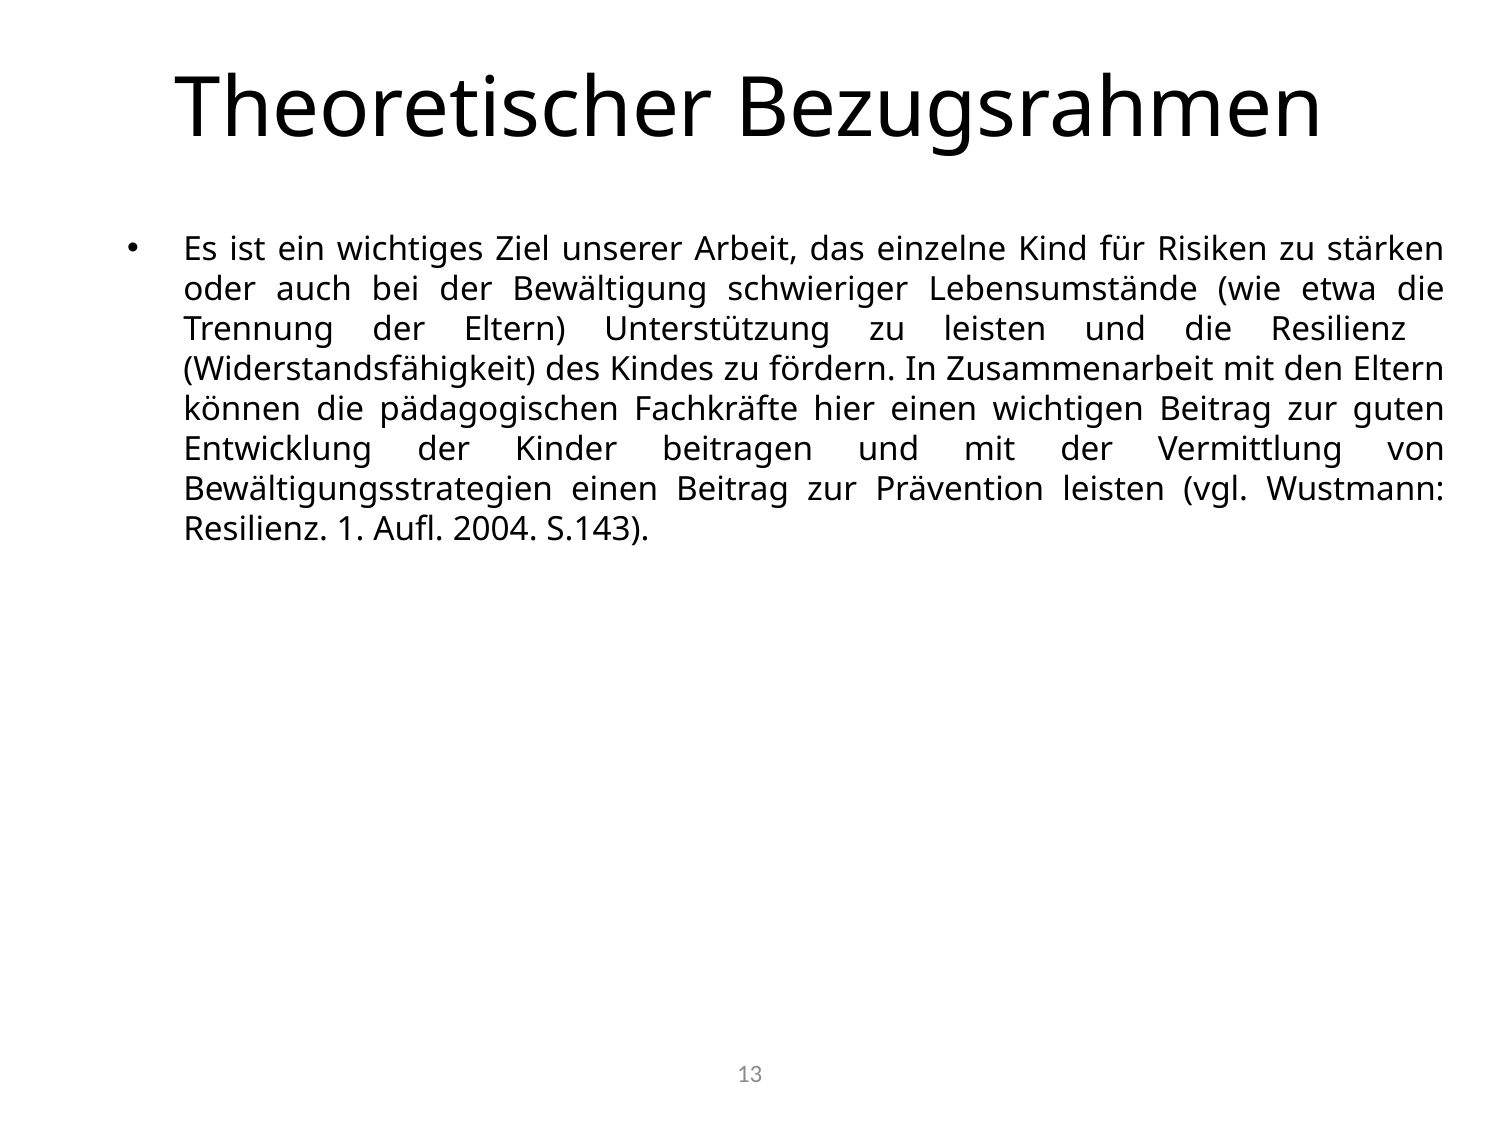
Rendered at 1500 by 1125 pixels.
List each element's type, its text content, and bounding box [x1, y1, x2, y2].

title Theoretischer Bezugsrahmen [75, 45, 1425, 161]
list Es ist ein wichtiges Ziel unserer Arbeit, das einzelne Kind für Risiken zu stärken oder auch bei der Bewältigung schwieriger Lebensumstände (wie etwa die Trennung der Eltern) Unterstützung zu leisten und die Resilienz (Widerstandsfähigkeit) des Kindes zu fördern. In Zusammenarbeit mit den Eltern können die pädagogischen Fachkräfte hier einen wichtigen Beitrag zur guten Entwicklung der Kinder beitragen und mit der Vermittlung von Bewältigungsstrategien einen Beitrag zur Prävention leisten (vgl. Wustmann: Resilienz. 1. Aufl. 2004. S.143). [112, 219, 1463, 681]
footer 13 [512, 1042, 988, 1103]
